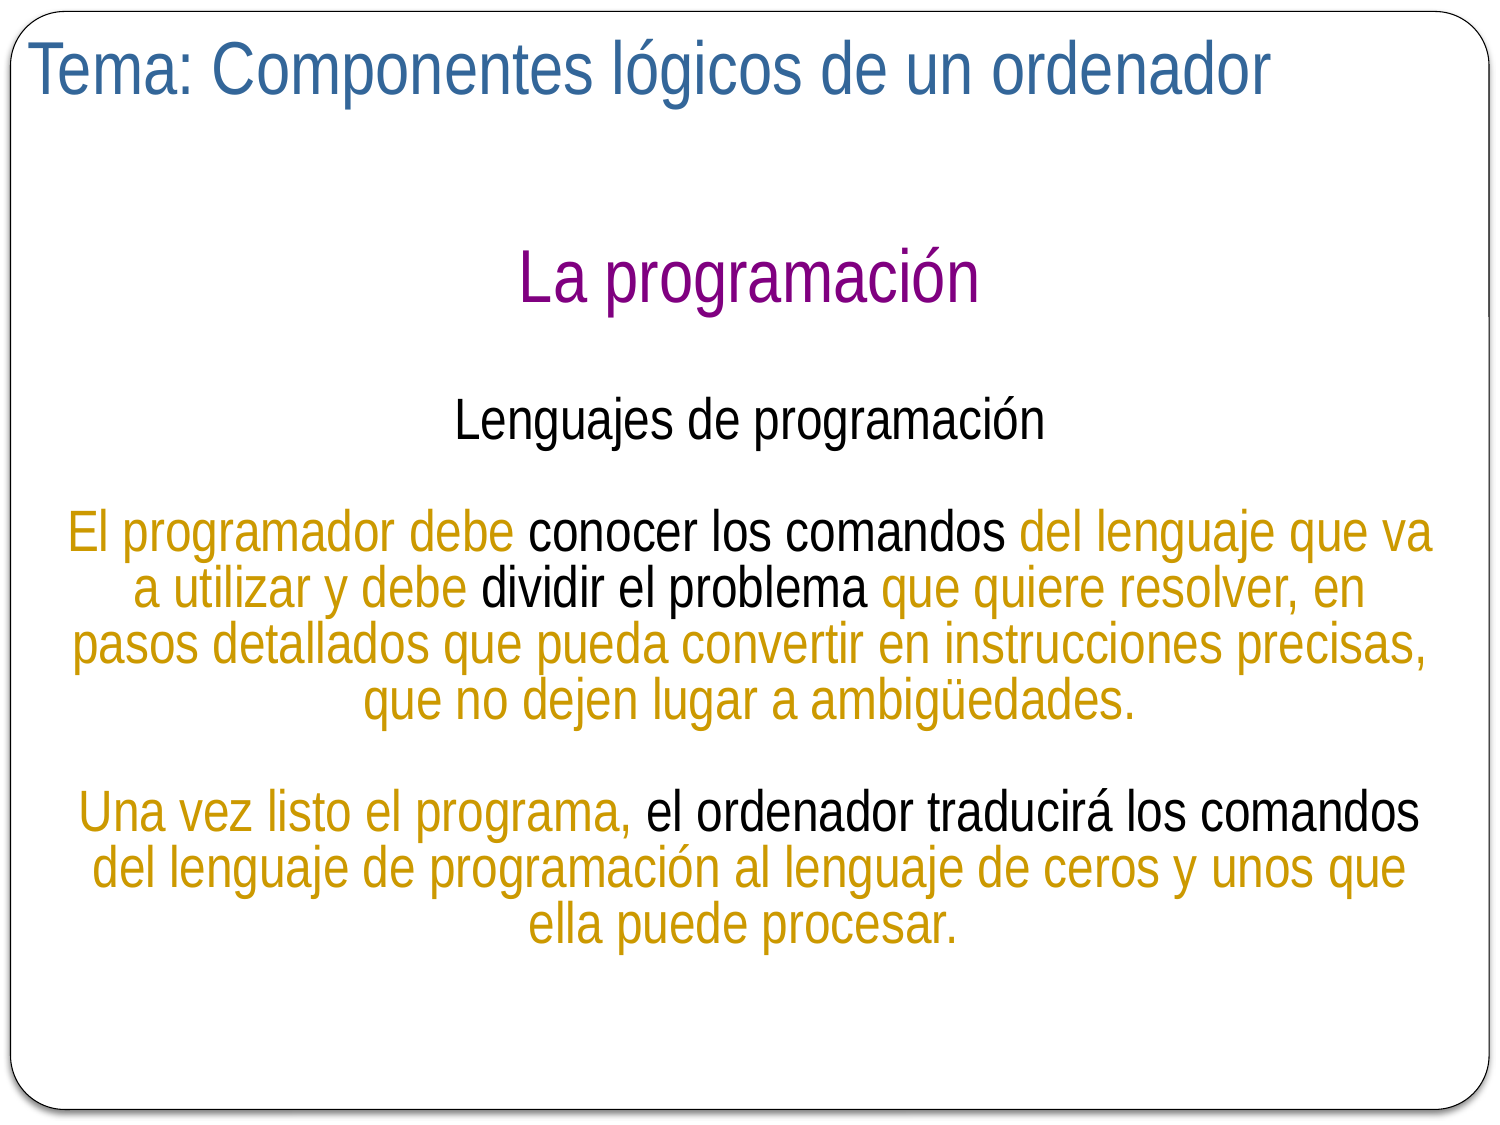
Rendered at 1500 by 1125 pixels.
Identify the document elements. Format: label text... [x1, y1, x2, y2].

text_box Lenguajes de programación El programador debe conocer los comandos del lenguaje que va a utilizar y debe dividir el problema que quiere resolver, en pasos detallados que pueda convertir en instrucciones precisas, que no dejen lugar a ambigüedades. Una vez listo el programa, el ordenador traducirá los comandos del lenguaje de programación al lenguaje de ceros y unos que ella puede procesar. [50, 387, 1450, 963]
text_box Tema: Componentes lógicos de un ordenador [12, 12, 1475, 118]
text_box La programación [24, 219, 1475, 325]
